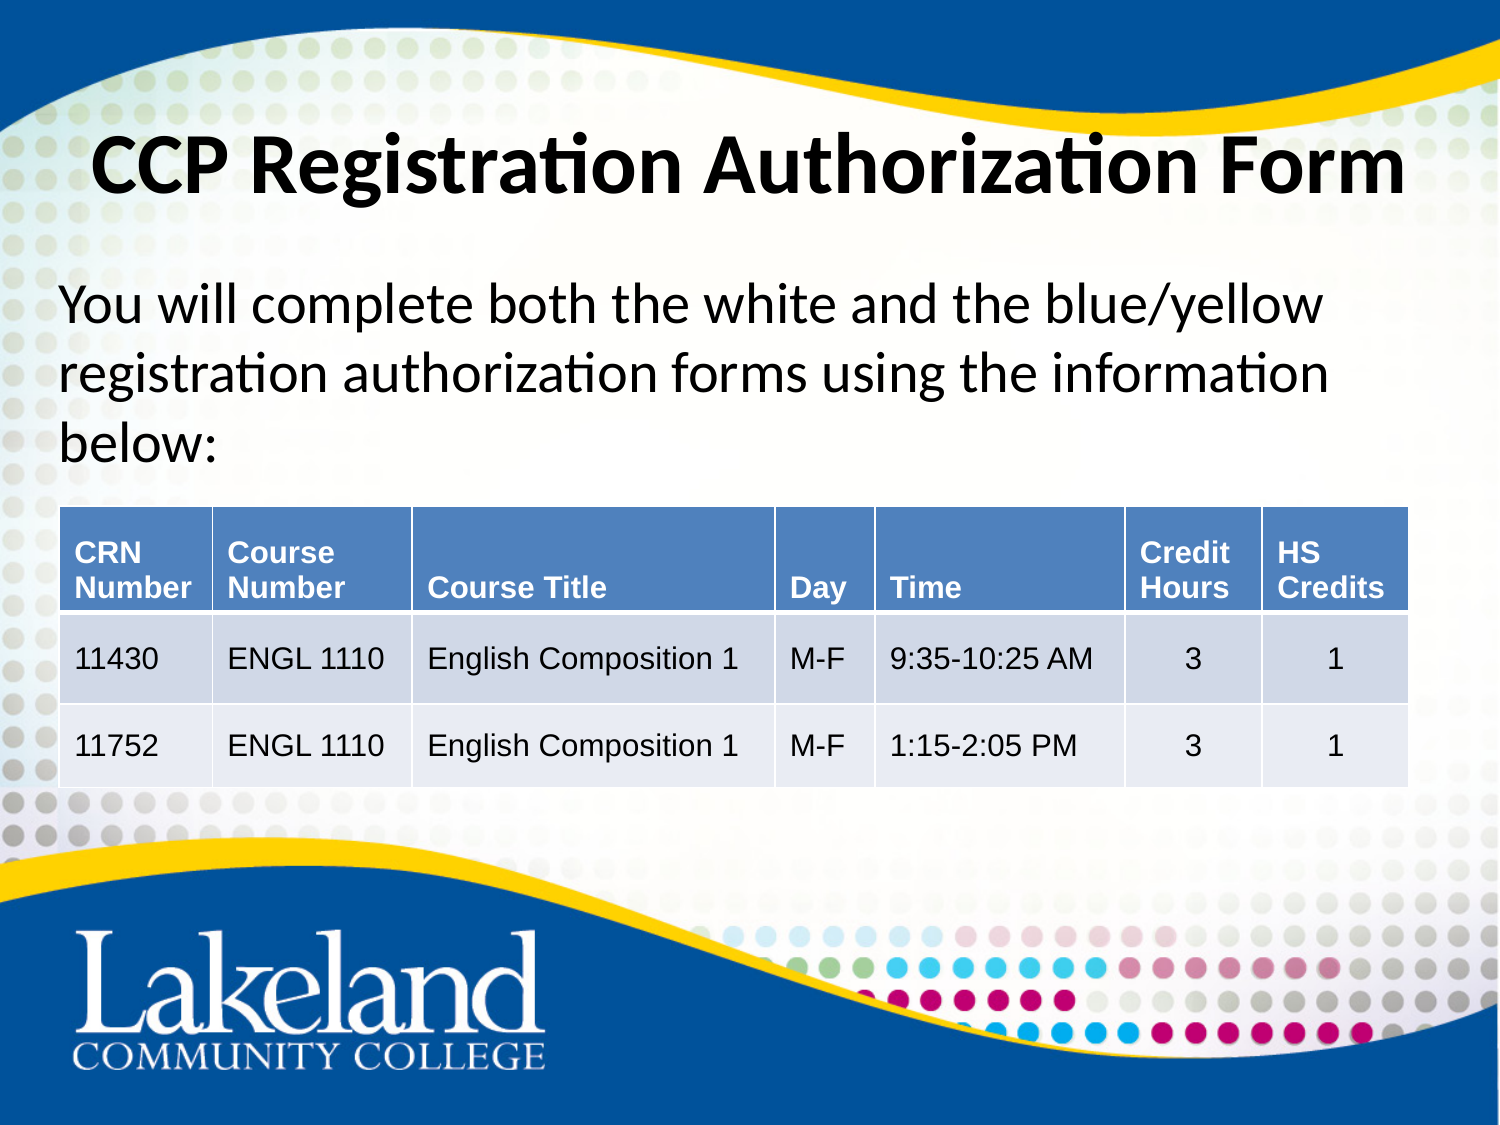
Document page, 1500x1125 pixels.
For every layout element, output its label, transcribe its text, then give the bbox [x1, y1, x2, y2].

table_cell English Composition 1 [413, 705, 774, 787]
table_cell English Composition 1 [413, 615, 774, 703]
table_cell M-F [776, 705, 874, 787]
title CCP Registration Authorization Form [75, 77, 1425, 266]
table_header HS Credits [1263, 507, 1408, 610]
table_cell 1 [1263, 705, 1408, 787]
table_header Course Number [213, 507, 411, 610]
picture [0, 0, 1500, 1125]
table_cell 11430 [60, 615, 212, 703]
table_cell ENGL 1110 [213, 615, 411, 703]
table_cell 11752 [60, 705, 212, 787]
table_header Course Title [413, 507, 774, 610]
table_cell ENGL 1110 [213, 705, 411, 787]
table_header Credit Hours [1126, 507, 1261, 610]
list You will complete both the white and the blue/yellow registration authorization forms using the information below: [43, 37, 1425, 668]
table_header Time [876, 507, 1124, 610]
table_cell 9:35-10:25 AM [876, 615, 1124, 703]
table_cell M-F [776, 615, 874, 703]
table_cell 3 [1126, 615, 1261, 703]
text_box [202, 830, 1376, 1125]
table_header Day [776, 507, 874, 610]
table_cell 3 [1126, 705, 1261, 787]
table_cell 1:15-2:05 PM [876, 705, 1124, 787]
table_cell 1 [1263, 615, 1408, 703]
table_header CRN Number [60, 507, 212, 610]
